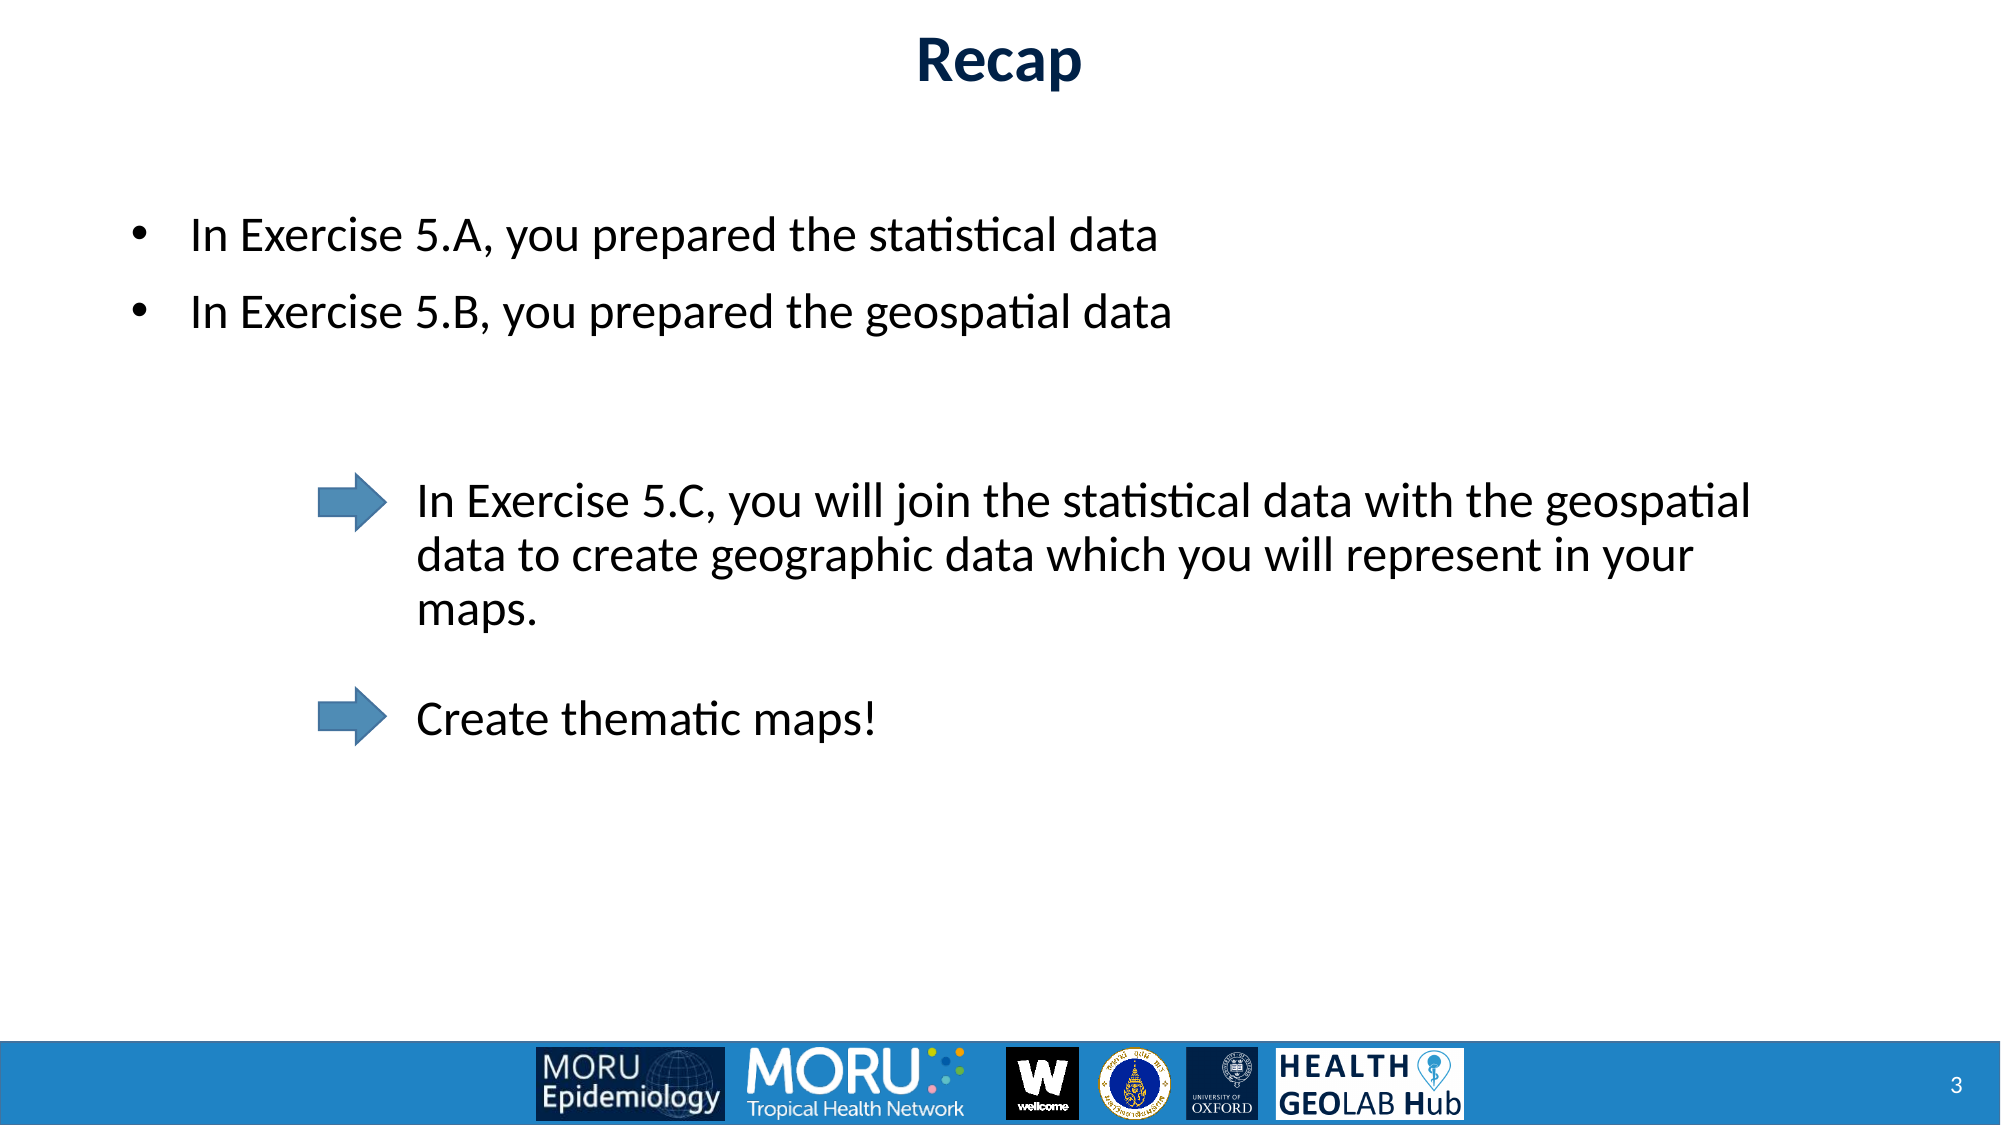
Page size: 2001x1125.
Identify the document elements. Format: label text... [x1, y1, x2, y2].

text_box In Exercise 5.C, you will join the statistical data with the geospatial data to create geographic data which you will represent in your maps. [416, 474, 1761, 689]
picture [1275, 1048, 1464, 1120]
picture [536, 1047, 725, 1121]
picture [1006, 1047, 1079, 1120]
text_box [317, 686, 388, 747]
picture [747, 1047, 964, 1120]
picture [1098, 1047, 1171, 1120]
text_box Recap [0, 2, 2000, 117]
picture [1186, 1047, 1258, 1120]
text_box In Exercise 5.A, you prepared the statistical data In Exercise 5.B, you prepared the geospatial data [114, 208, 1426, 362]
text_box Create thematic maps! [416, 691, 1604, 755]
text_box [317, 472, 388, 533]
